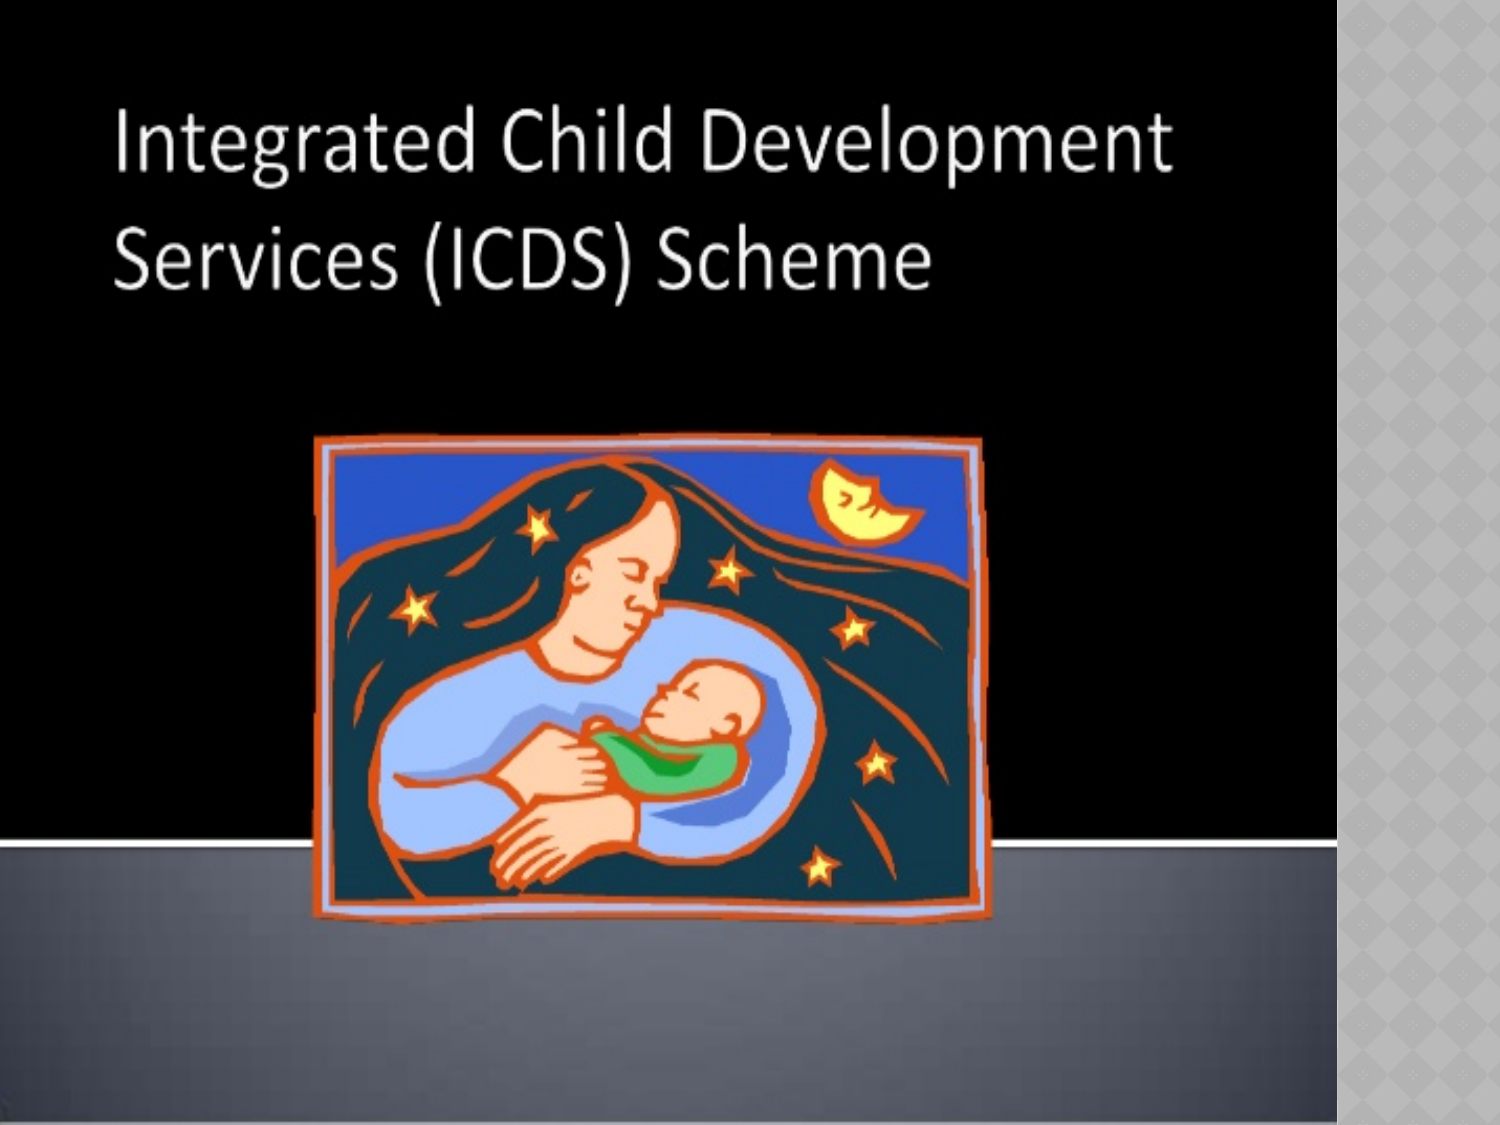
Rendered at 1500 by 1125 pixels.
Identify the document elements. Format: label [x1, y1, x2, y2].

picture [0, 0, 1338, 1125]
